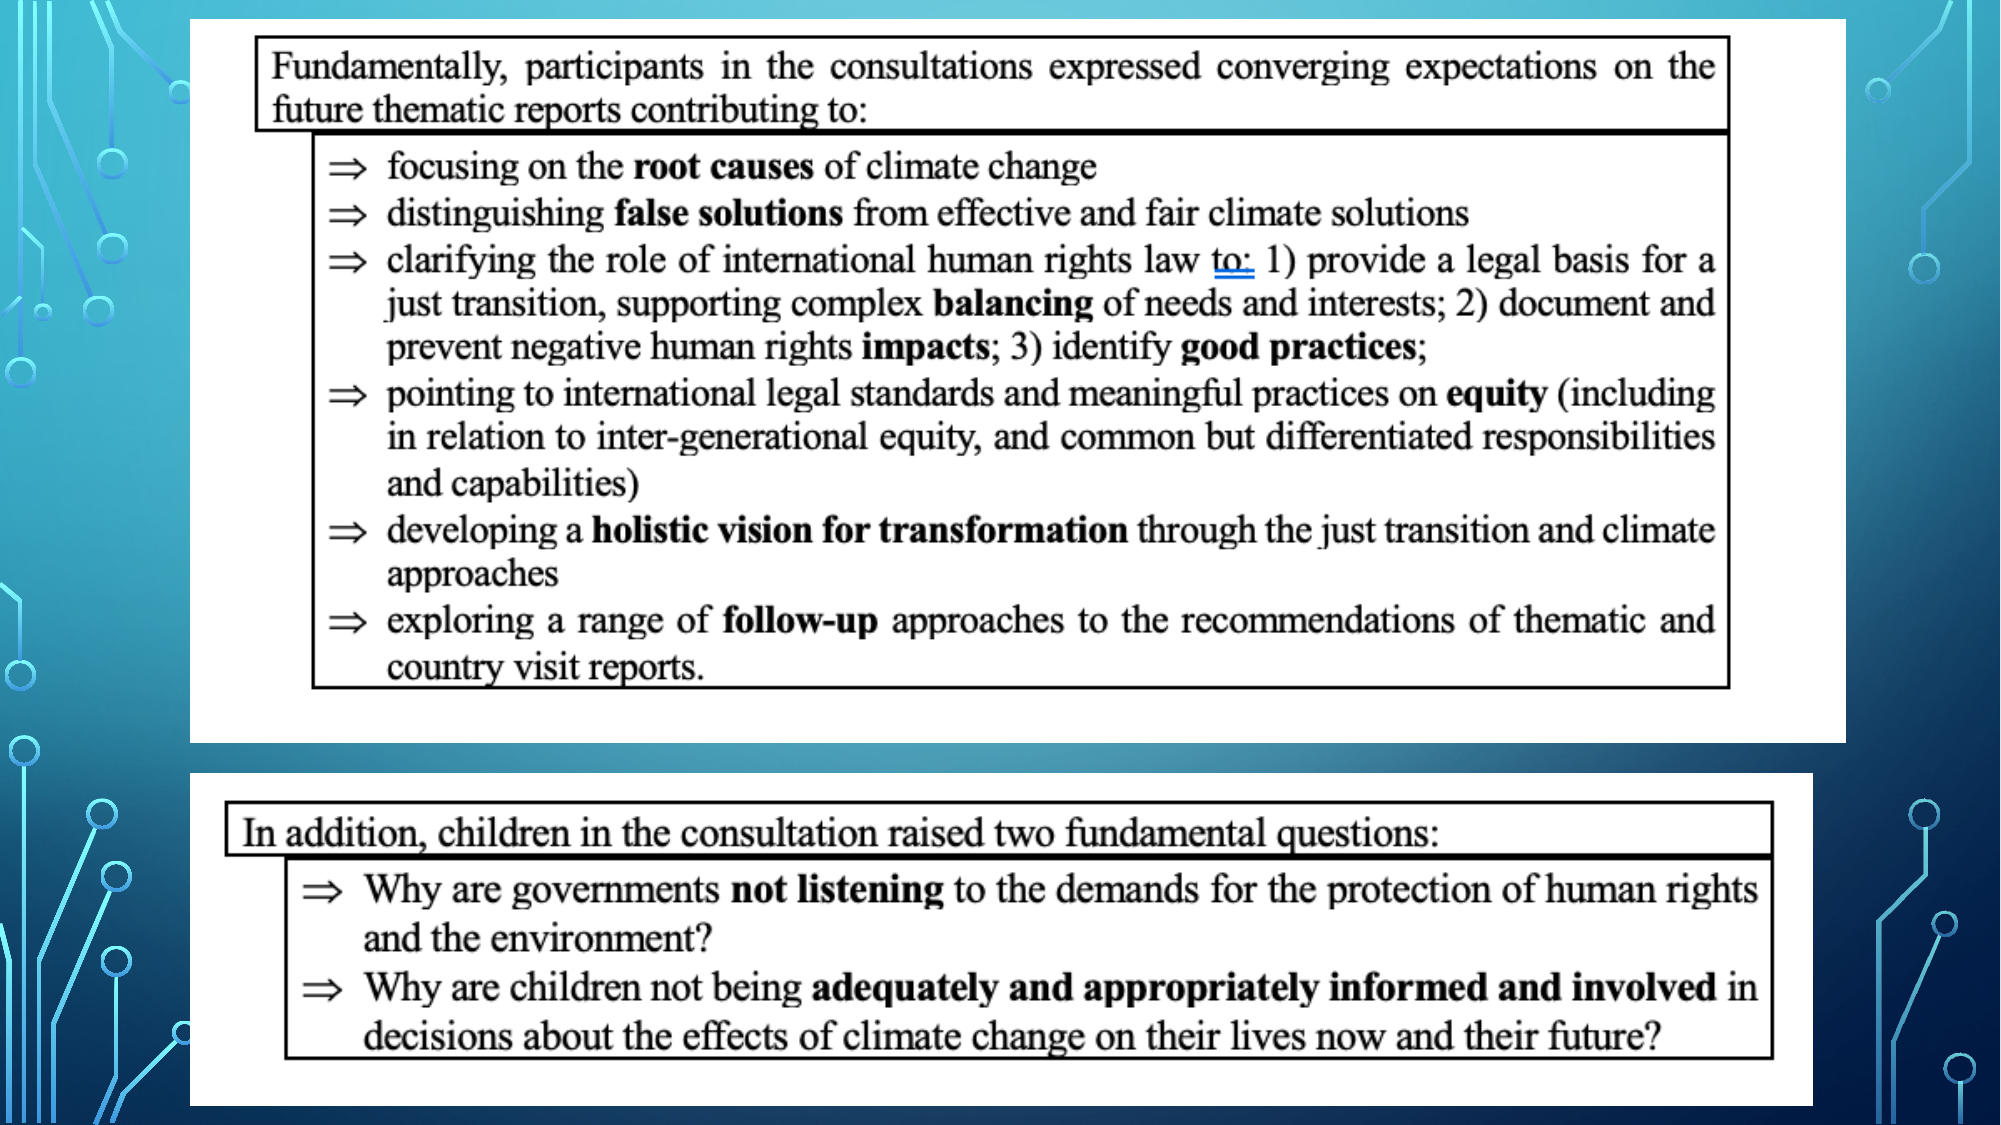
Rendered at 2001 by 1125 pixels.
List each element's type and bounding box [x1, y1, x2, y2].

list [190, 18, 1846, 744]
picture [190, 772, 1813, 1107]
